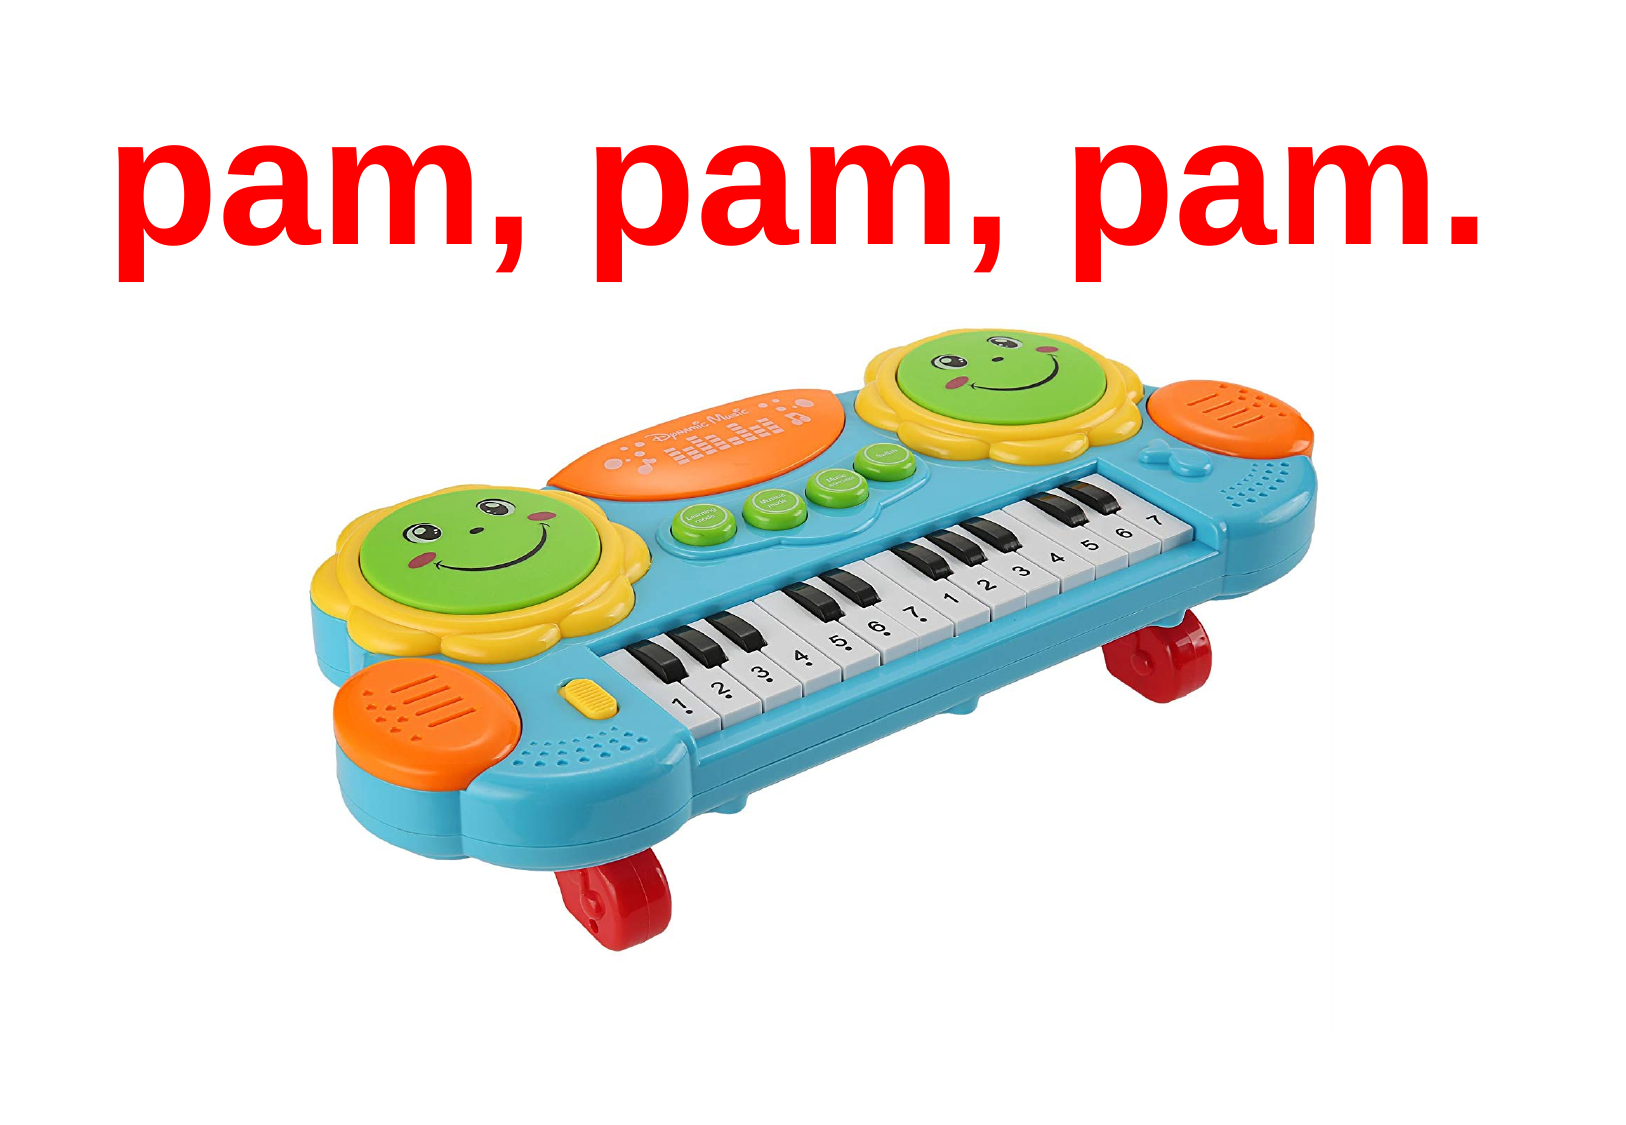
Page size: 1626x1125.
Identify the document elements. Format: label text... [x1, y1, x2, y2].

text_box pam, pam, pam. [91, 53, 1545, 289]
picture [280, 243, 1333, 1033]
